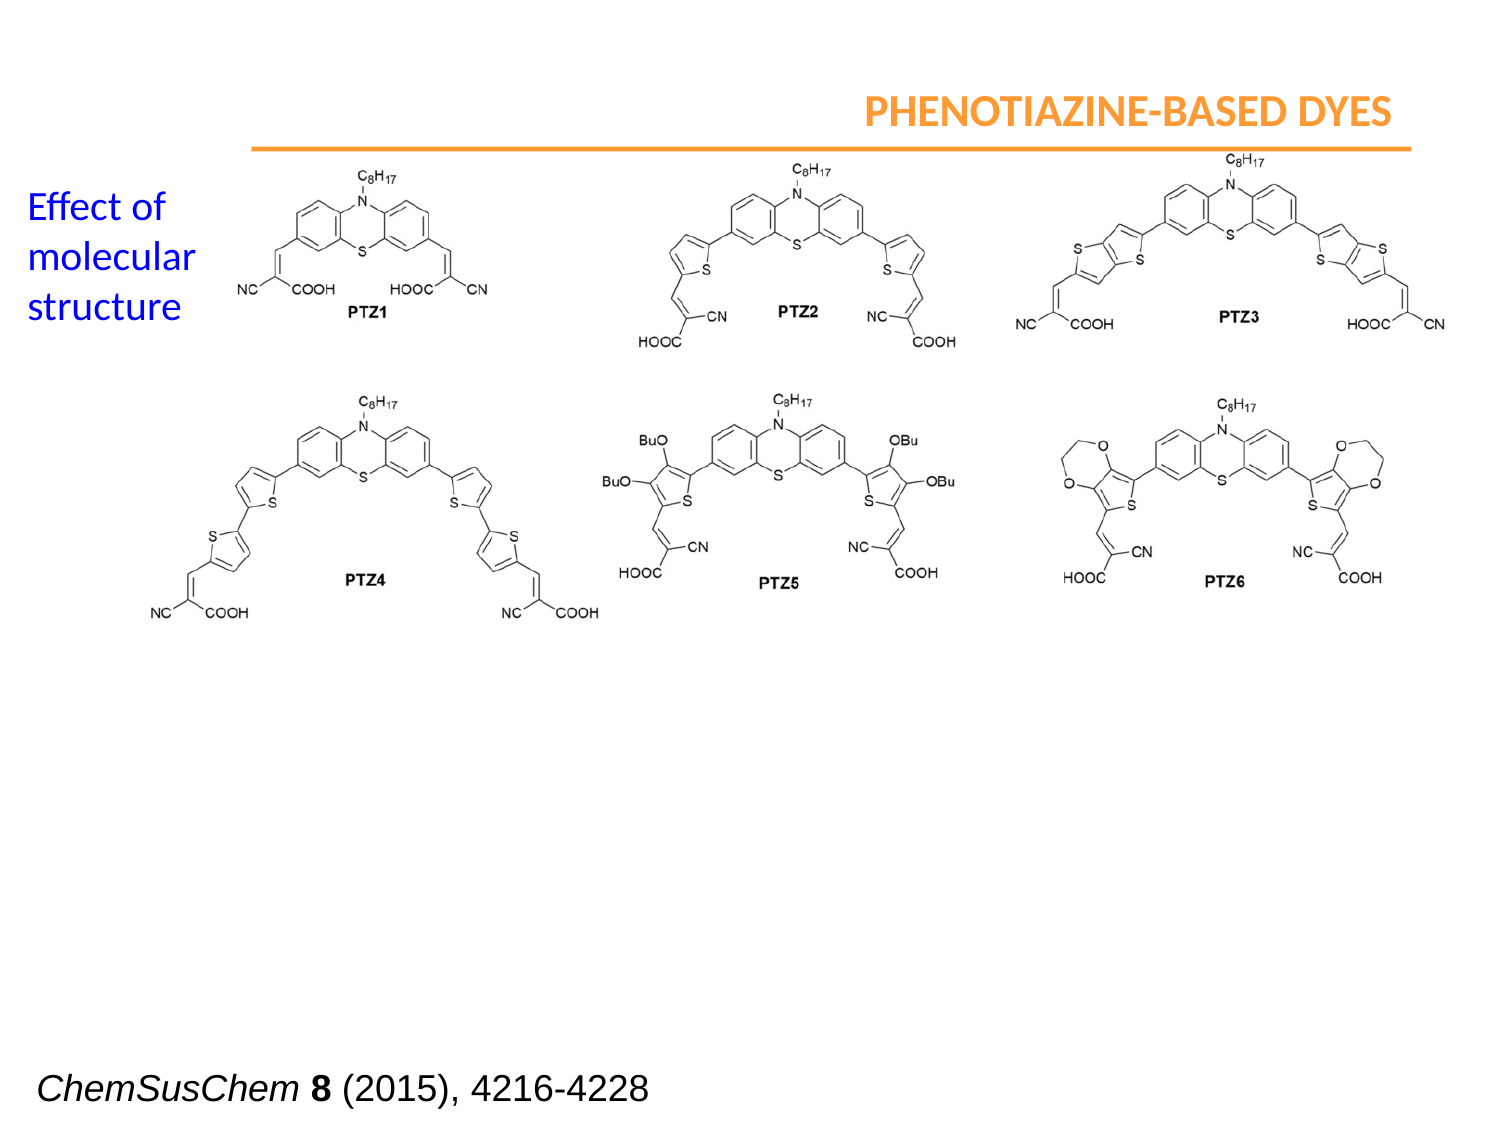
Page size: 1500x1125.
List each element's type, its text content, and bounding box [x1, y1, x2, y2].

picture [148, 146, 1447, 622]
text_box ChemSusChem 8 (2015), 4216-4228 [21, 1057, 665, 1117]
text_box Effect of molecular structure [12, 171, 148, 337]
text_box PHENOTIAZINE-BASED DYES [849, 73, 1408, 144]
